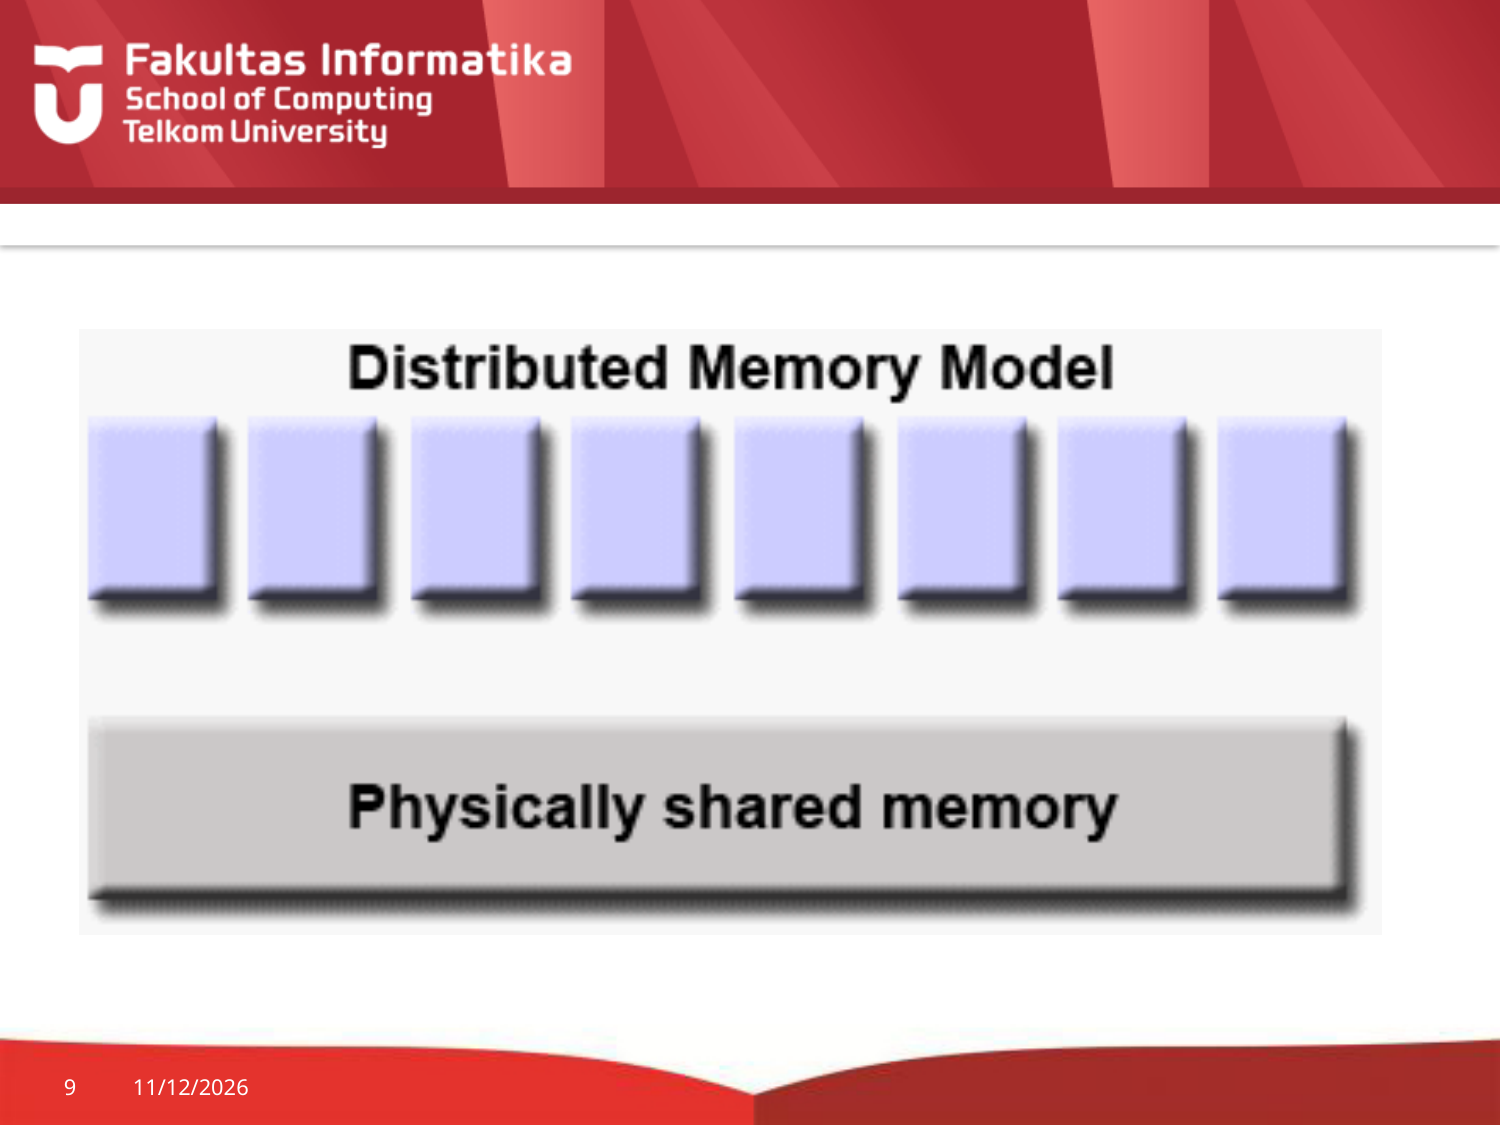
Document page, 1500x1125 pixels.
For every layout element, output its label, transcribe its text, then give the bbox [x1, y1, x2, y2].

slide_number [132, 1058, 403, 1119]
picture [0, 0, 1500, 203]
picture [79, 329, 1382, 935]
slide_number 9 [63, 1058, 123, 1119]
picture [0, 1024, 1500, 1125]
